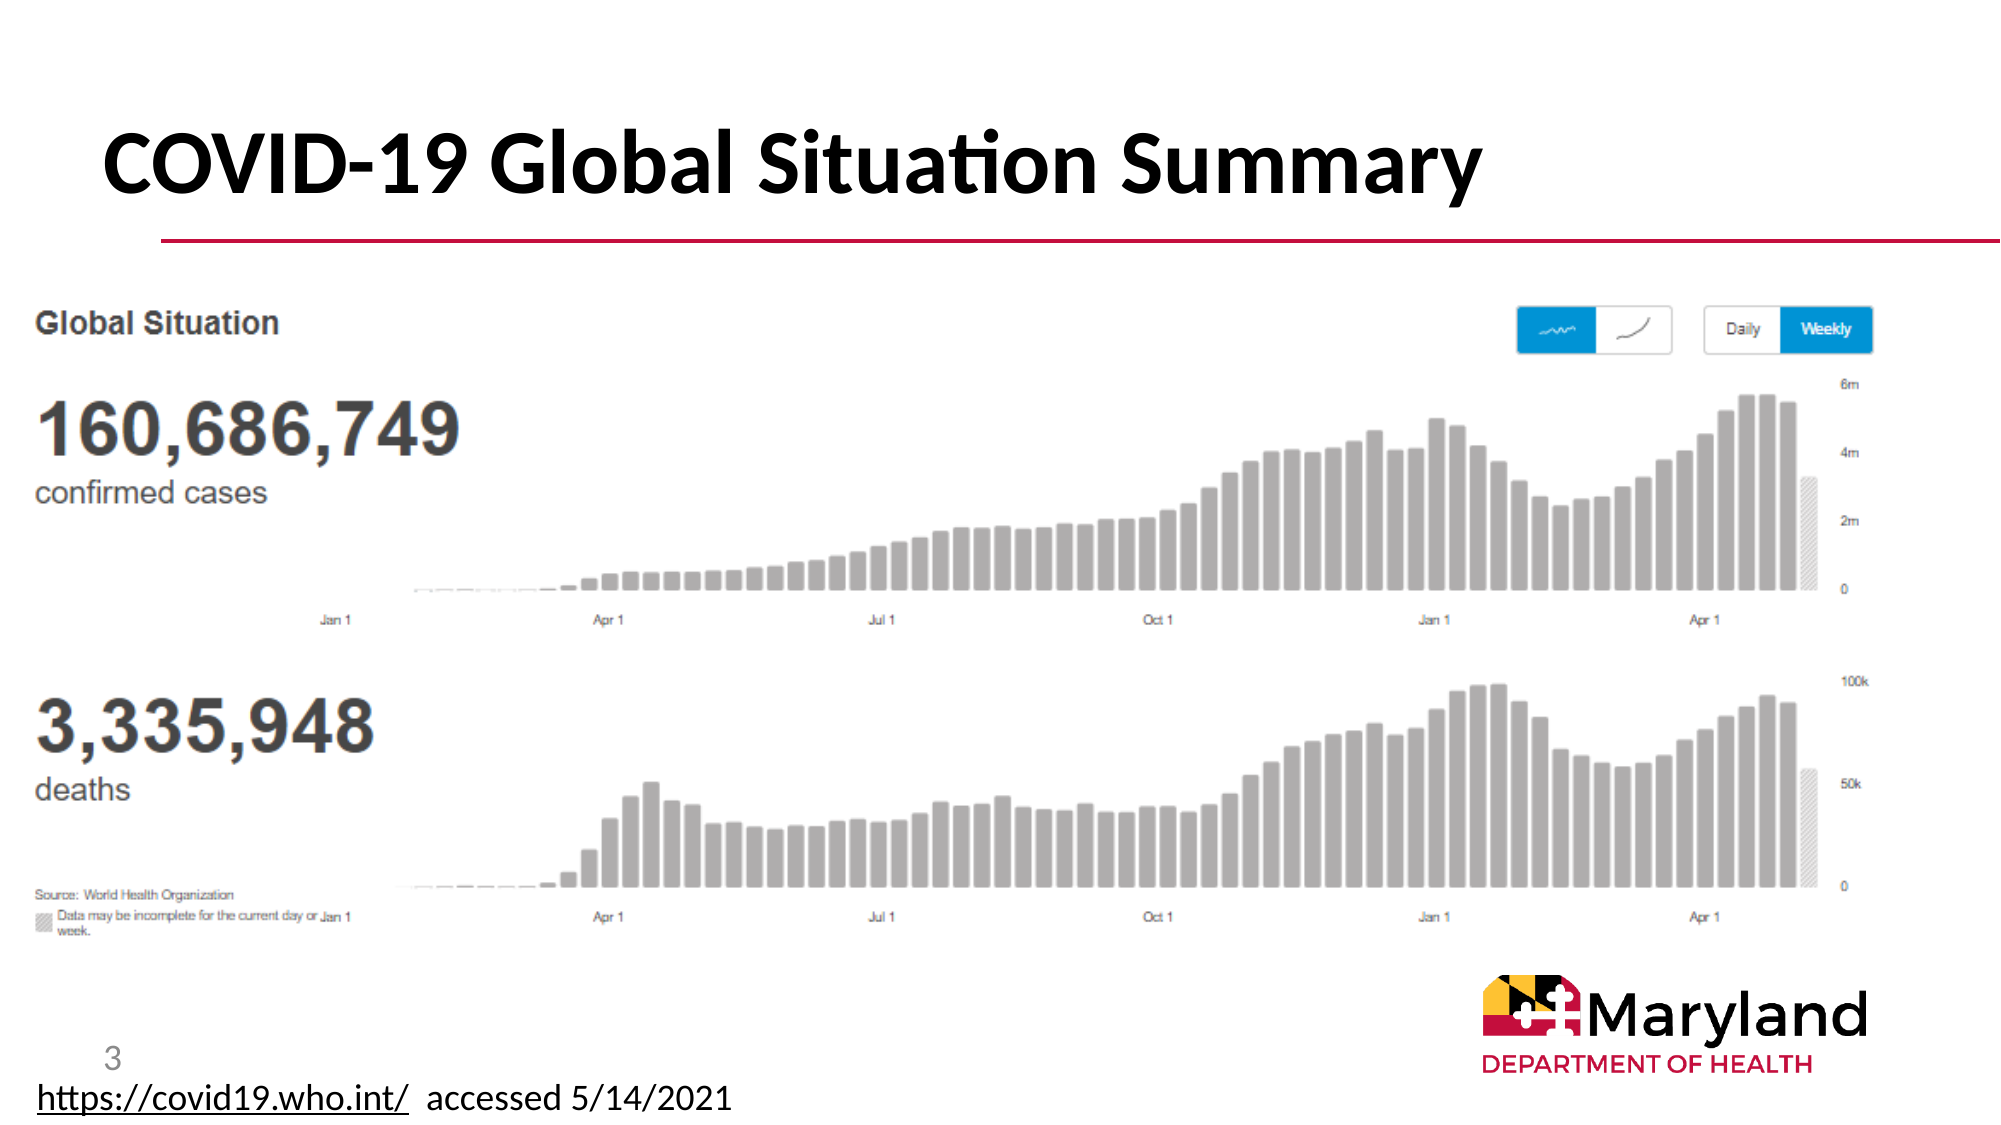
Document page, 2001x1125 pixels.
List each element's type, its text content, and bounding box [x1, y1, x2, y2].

slide_number 3 [88, 1025, 178, 1065]
text_box https://covid19.who.int/ accessed 5/14/2021 [21, 1065, 1821, 1125]
title COVID-19 Global Situation Summary [88, 25, 1543, 263]
picture [0, 263, 1946, 1073]
